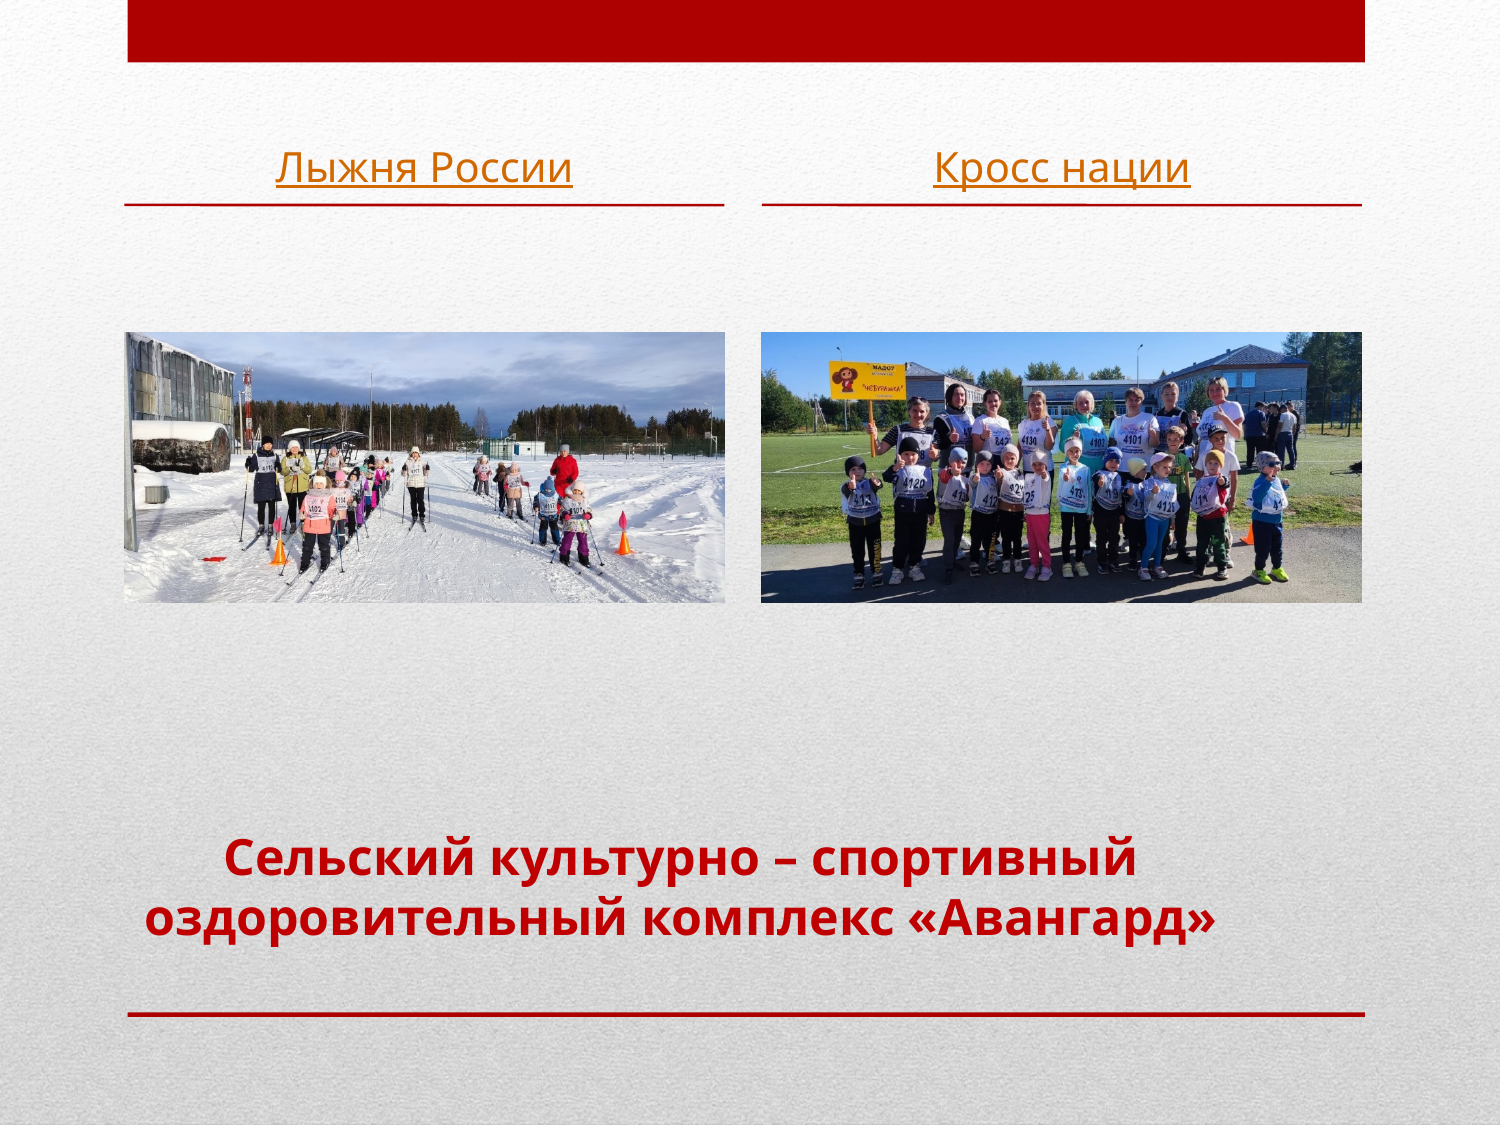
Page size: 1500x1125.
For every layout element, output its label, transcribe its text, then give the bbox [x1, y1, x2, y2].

list Кросс нации [761, 99, 1362, 205]
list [761, 332, 1363, 604]
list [123, 332, 726, 604]
list Лыжня России [124, 99, 725, 205]
title Сельский культурно – спортивный оздоровительный комплекс «Авангард» [125, 750, 1238, 1013]
